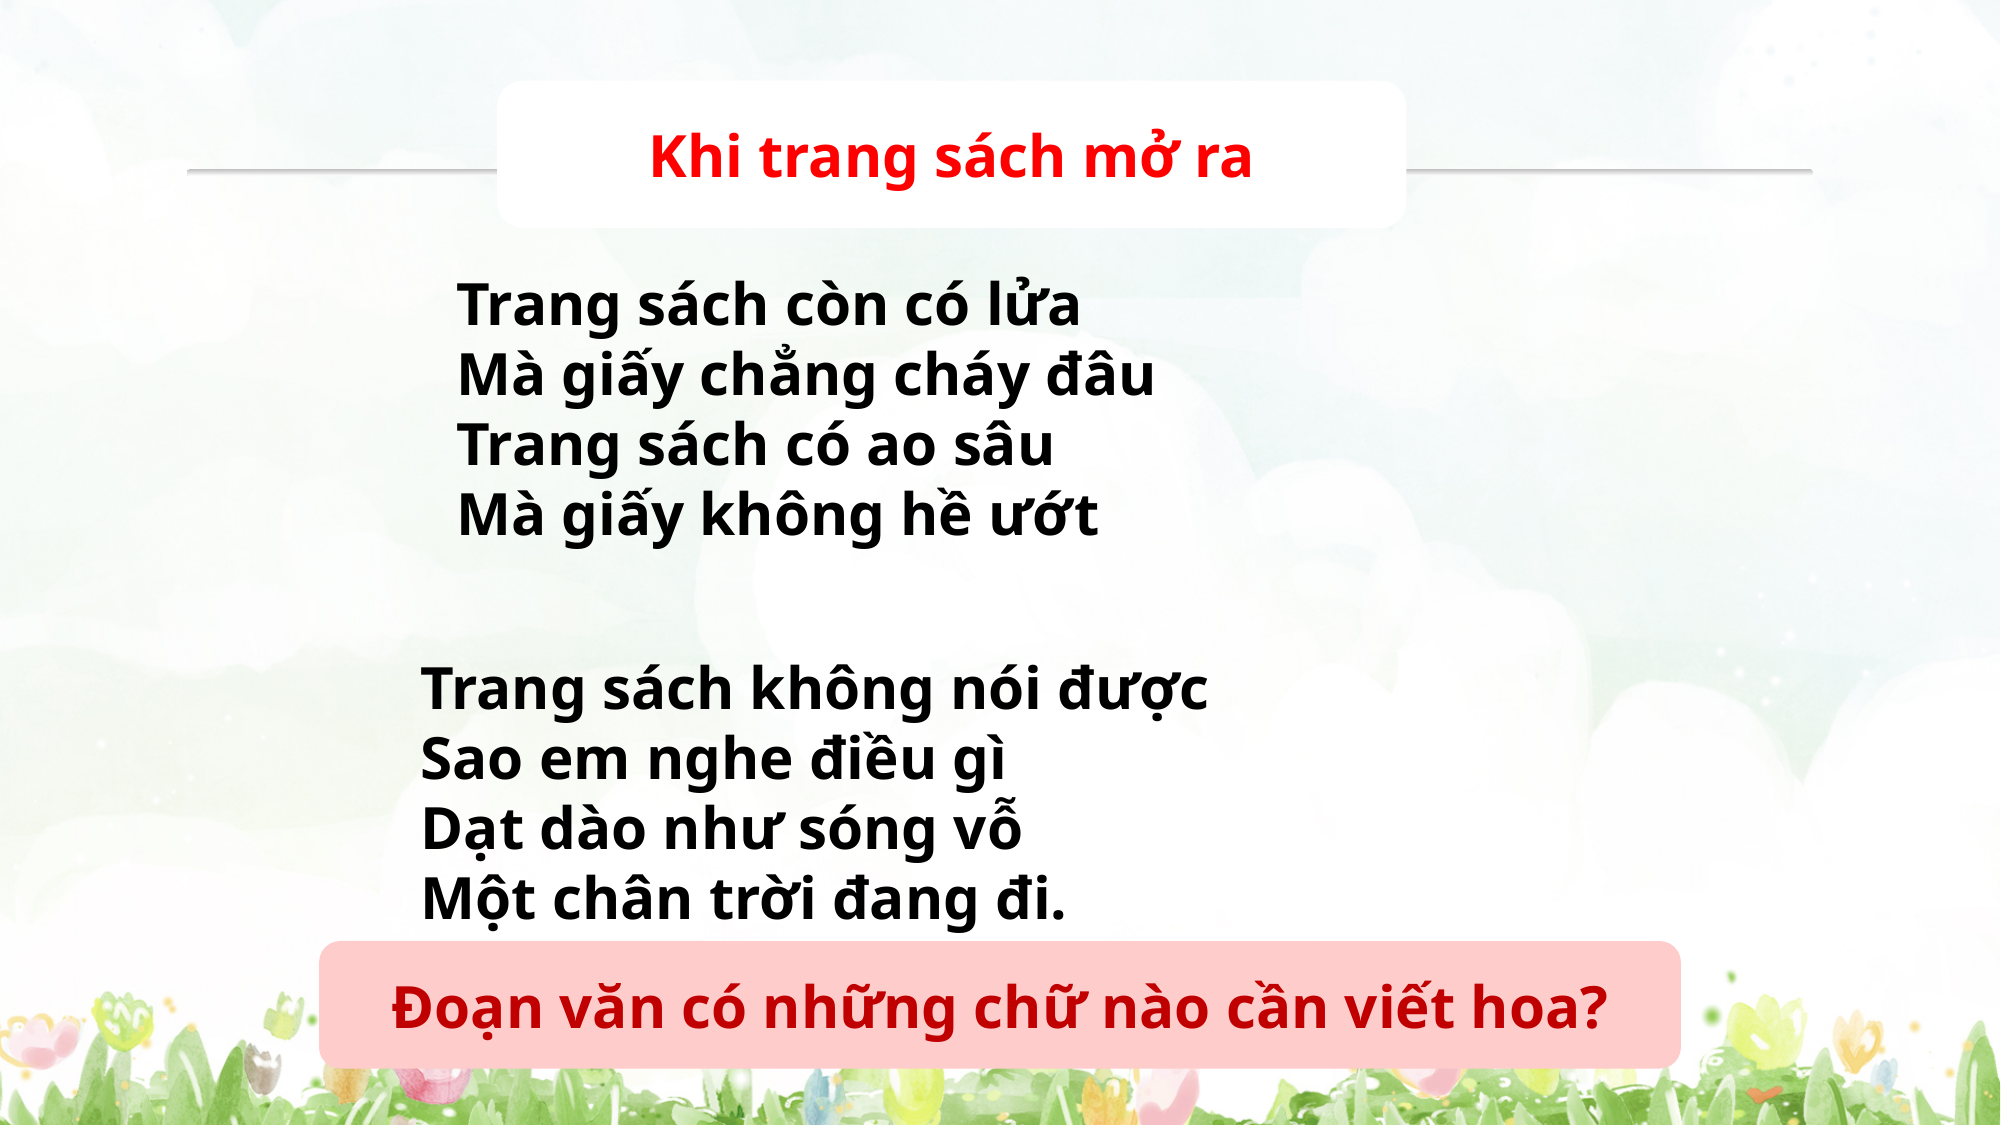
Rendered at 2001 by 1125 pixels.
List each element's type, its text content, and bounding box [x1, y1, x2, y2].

text_box Trang sách không nói được Sao em nghe điều gì Dạt dào như sóng vỗ Một chân trời đang đi. [405, 643, 1275, 938]
text_box Trang sách còn có lửa Mà giấy chẳng cháy đâu Trang sách có ao sâu Mà giấy không hề ướt [441, 259, 1240, 555]
text_box Đoạn văn có những chữ nào cần viết hoa? [316, 938, 1684, 1071]
picture [0, 0, 2001, 1125]
text_box Khi trang sách mở ra [497, 80, 1407, 228]
